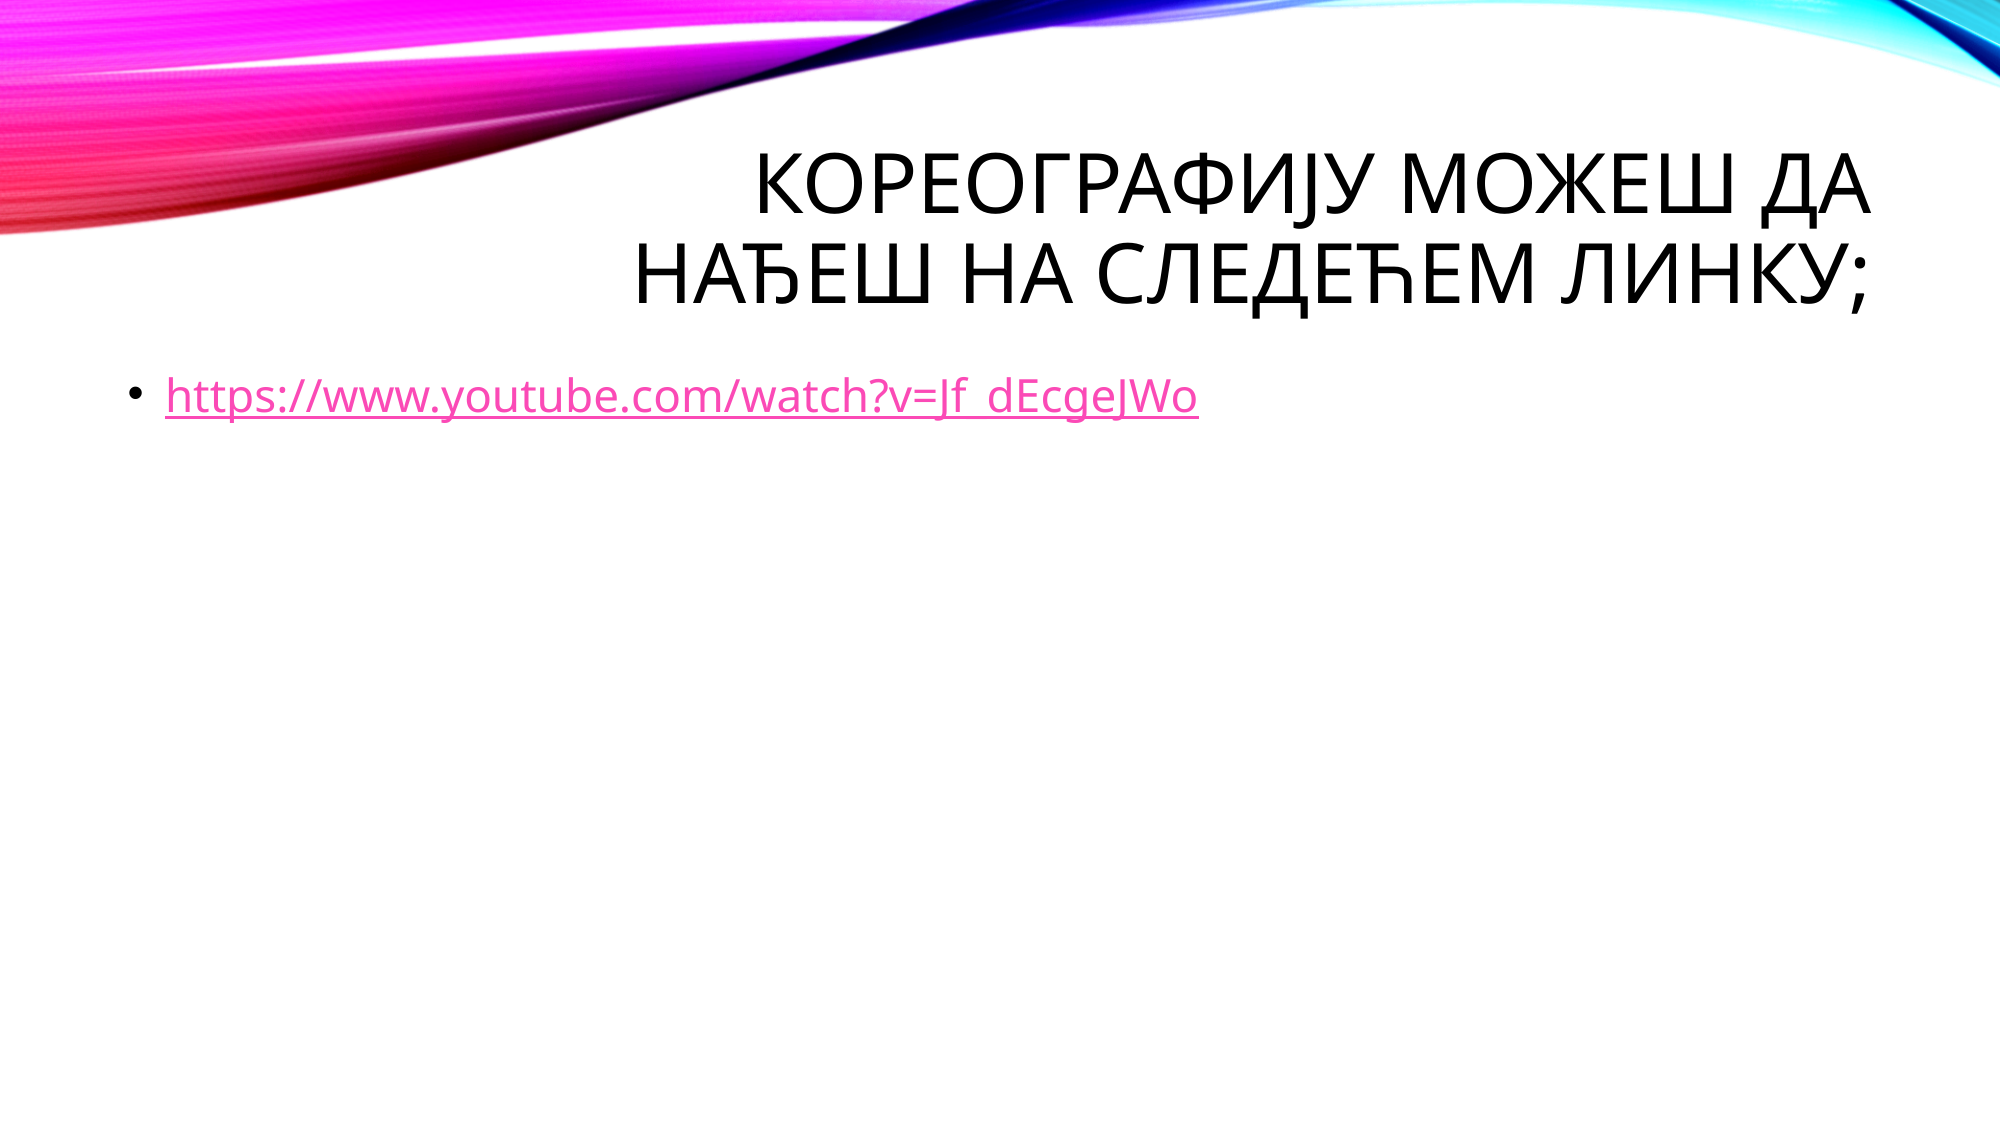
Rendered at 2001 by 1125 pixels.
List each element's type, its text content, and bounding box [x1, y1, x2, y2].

title Кореографију можеш да нађеш на следећем линку; [474, 125, 1888, 338]
picture [1910, 0, 2000, 45]
picture [0, 0, 2000, 237]
list https://www.youtube.com/watch?v=Jf_dEcgeJWo [112, 360, 1888, 1021]
picture [1890, 0, 2000, 75]
